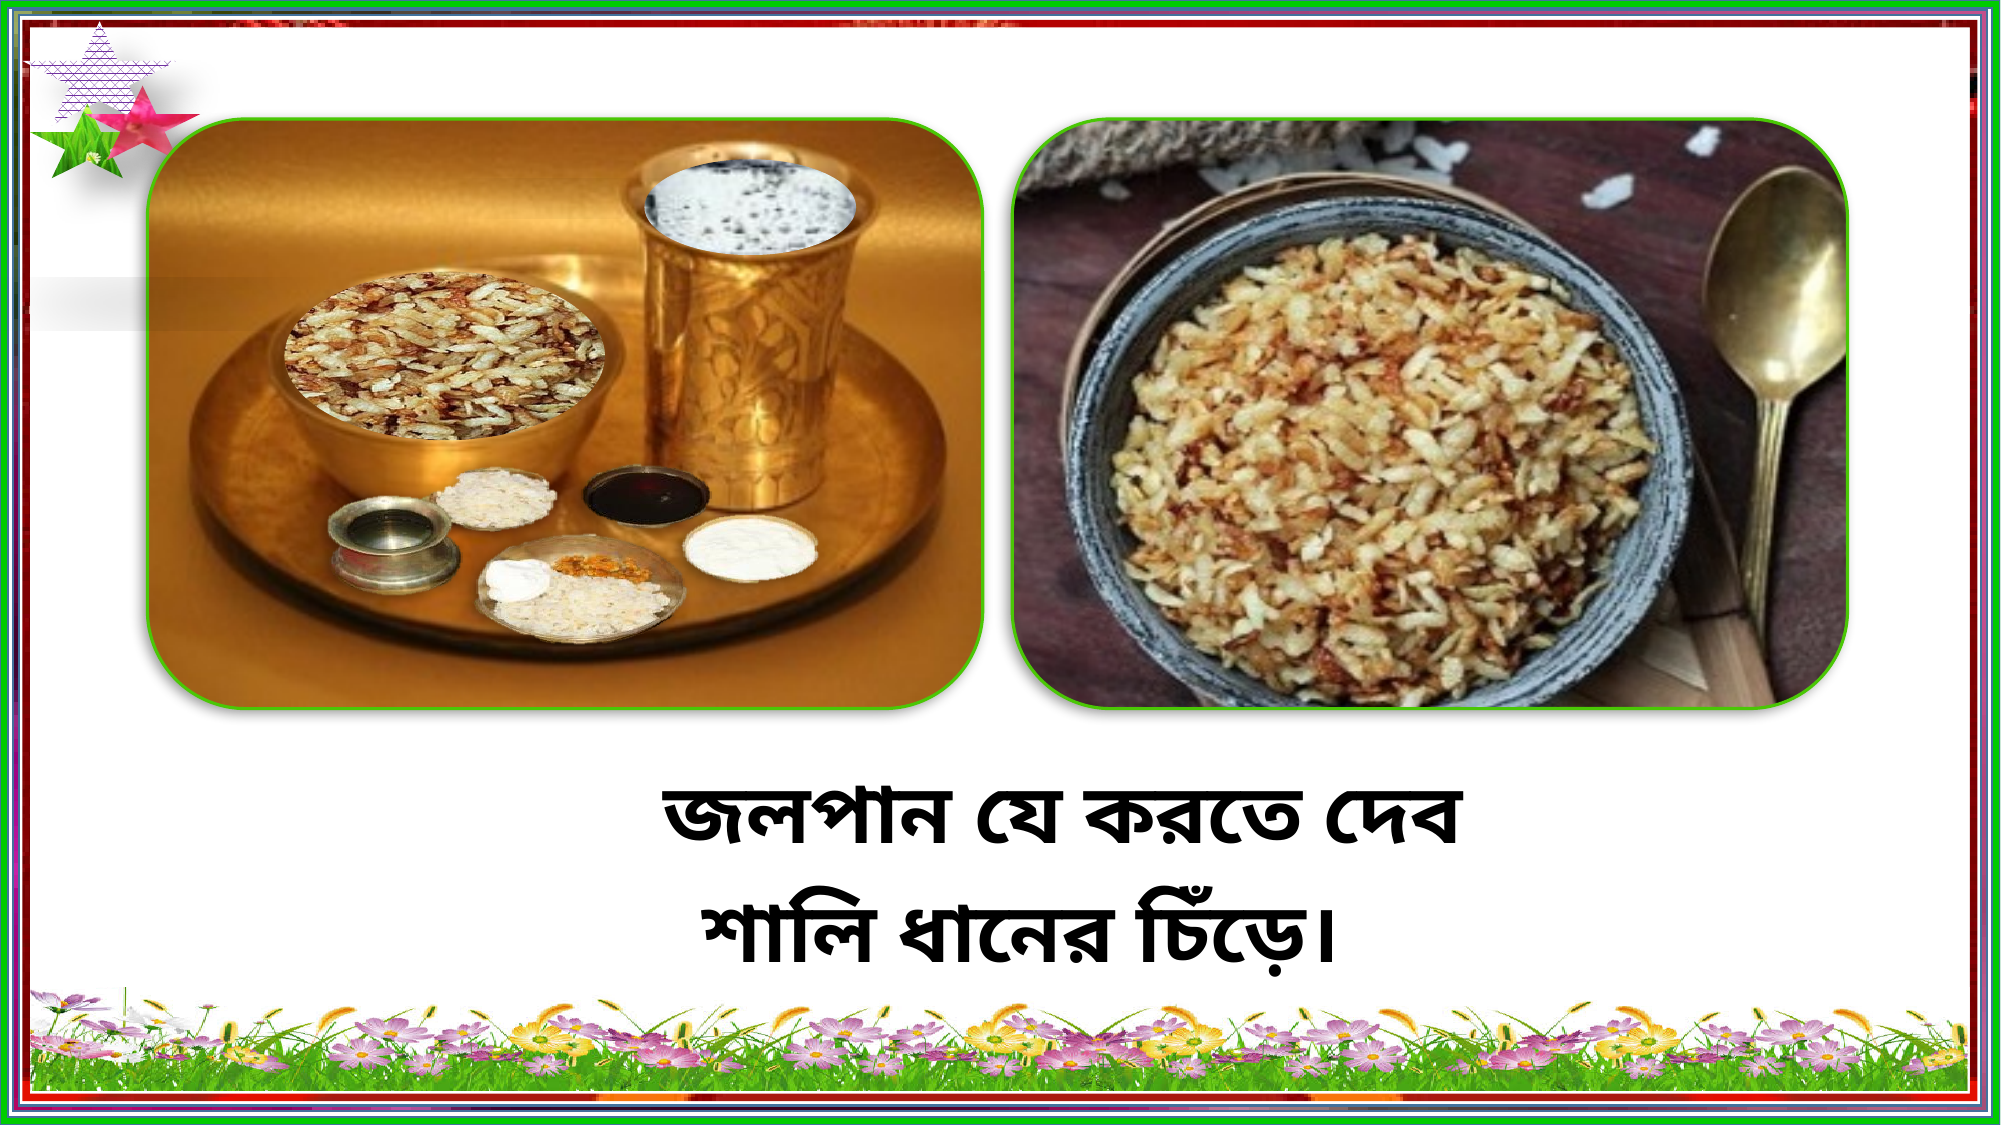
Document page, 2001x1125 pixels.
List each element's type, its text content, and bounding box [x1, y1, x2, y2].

text_box জলপান যে করতে দেব [648, 752, 1492, 868]
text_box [147, 118, 983, 709]
text_box শালি ধানের চিঁড়ে। [687, 871, 1399, 987]
picture [14, 11, 1986, 1110]
